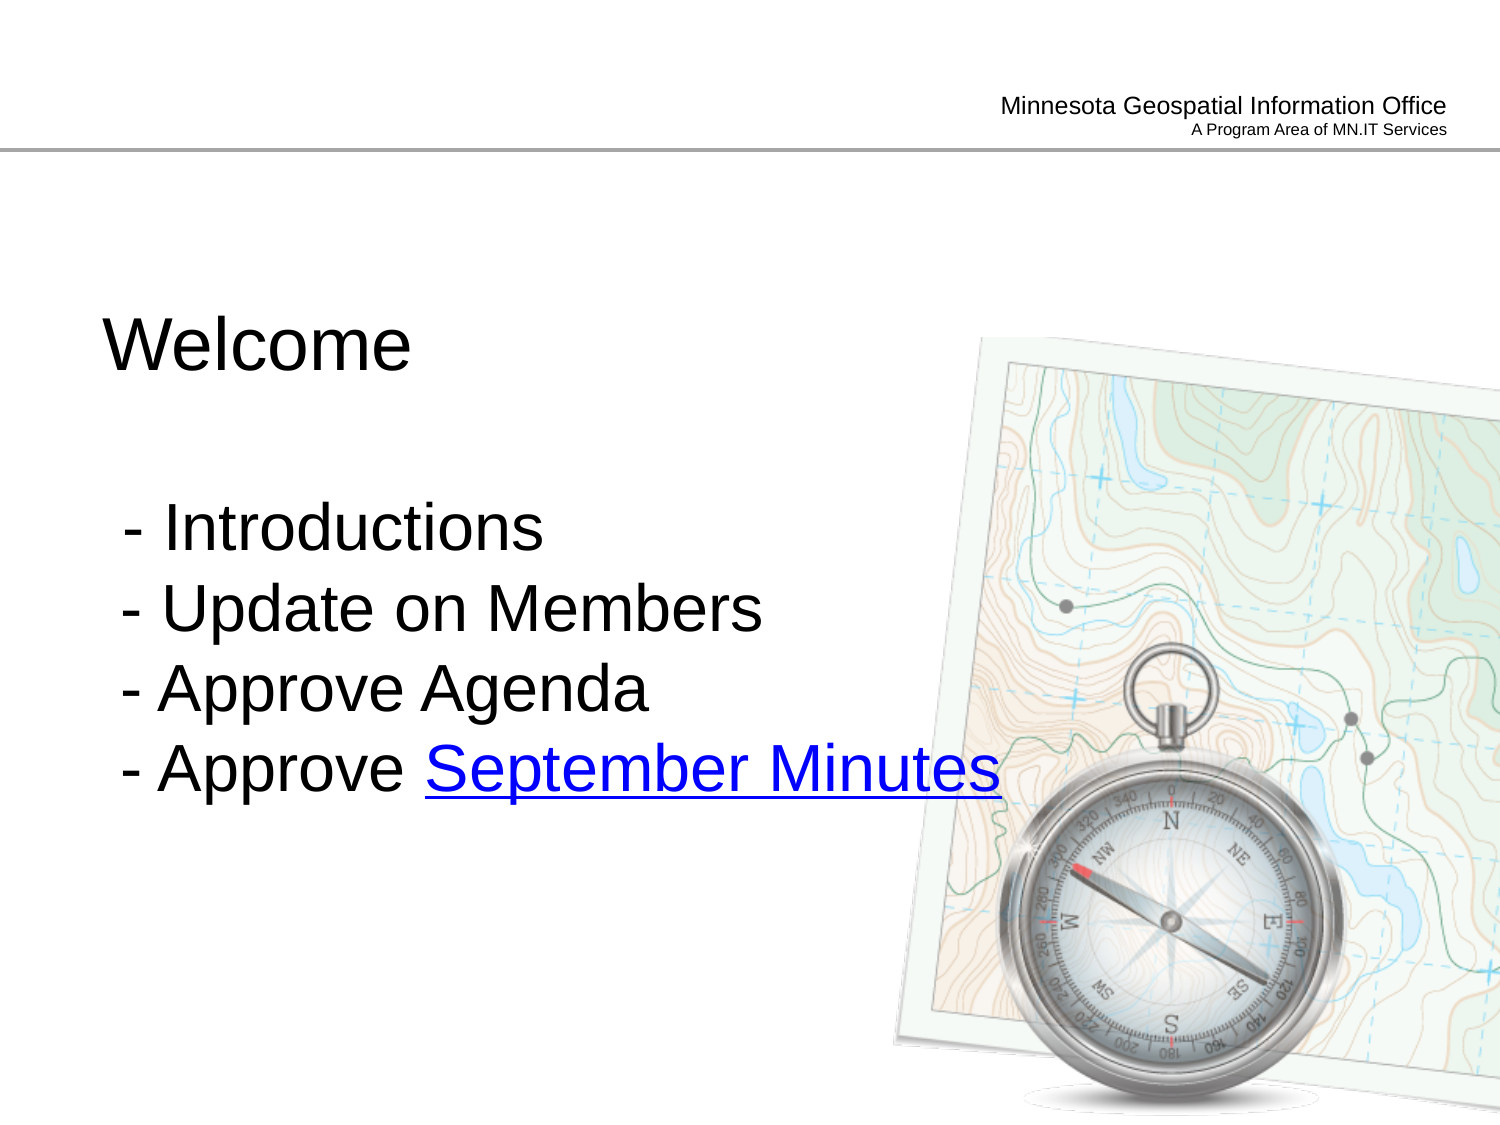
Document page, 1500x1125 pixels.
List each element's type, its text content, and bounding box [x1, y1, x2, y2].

picture [872, 337, 1500, 1125]
title Welcome - Introductions - Update on Members - Approve Agenda - Approve September Minutes [87, 299, 1138, 813]
